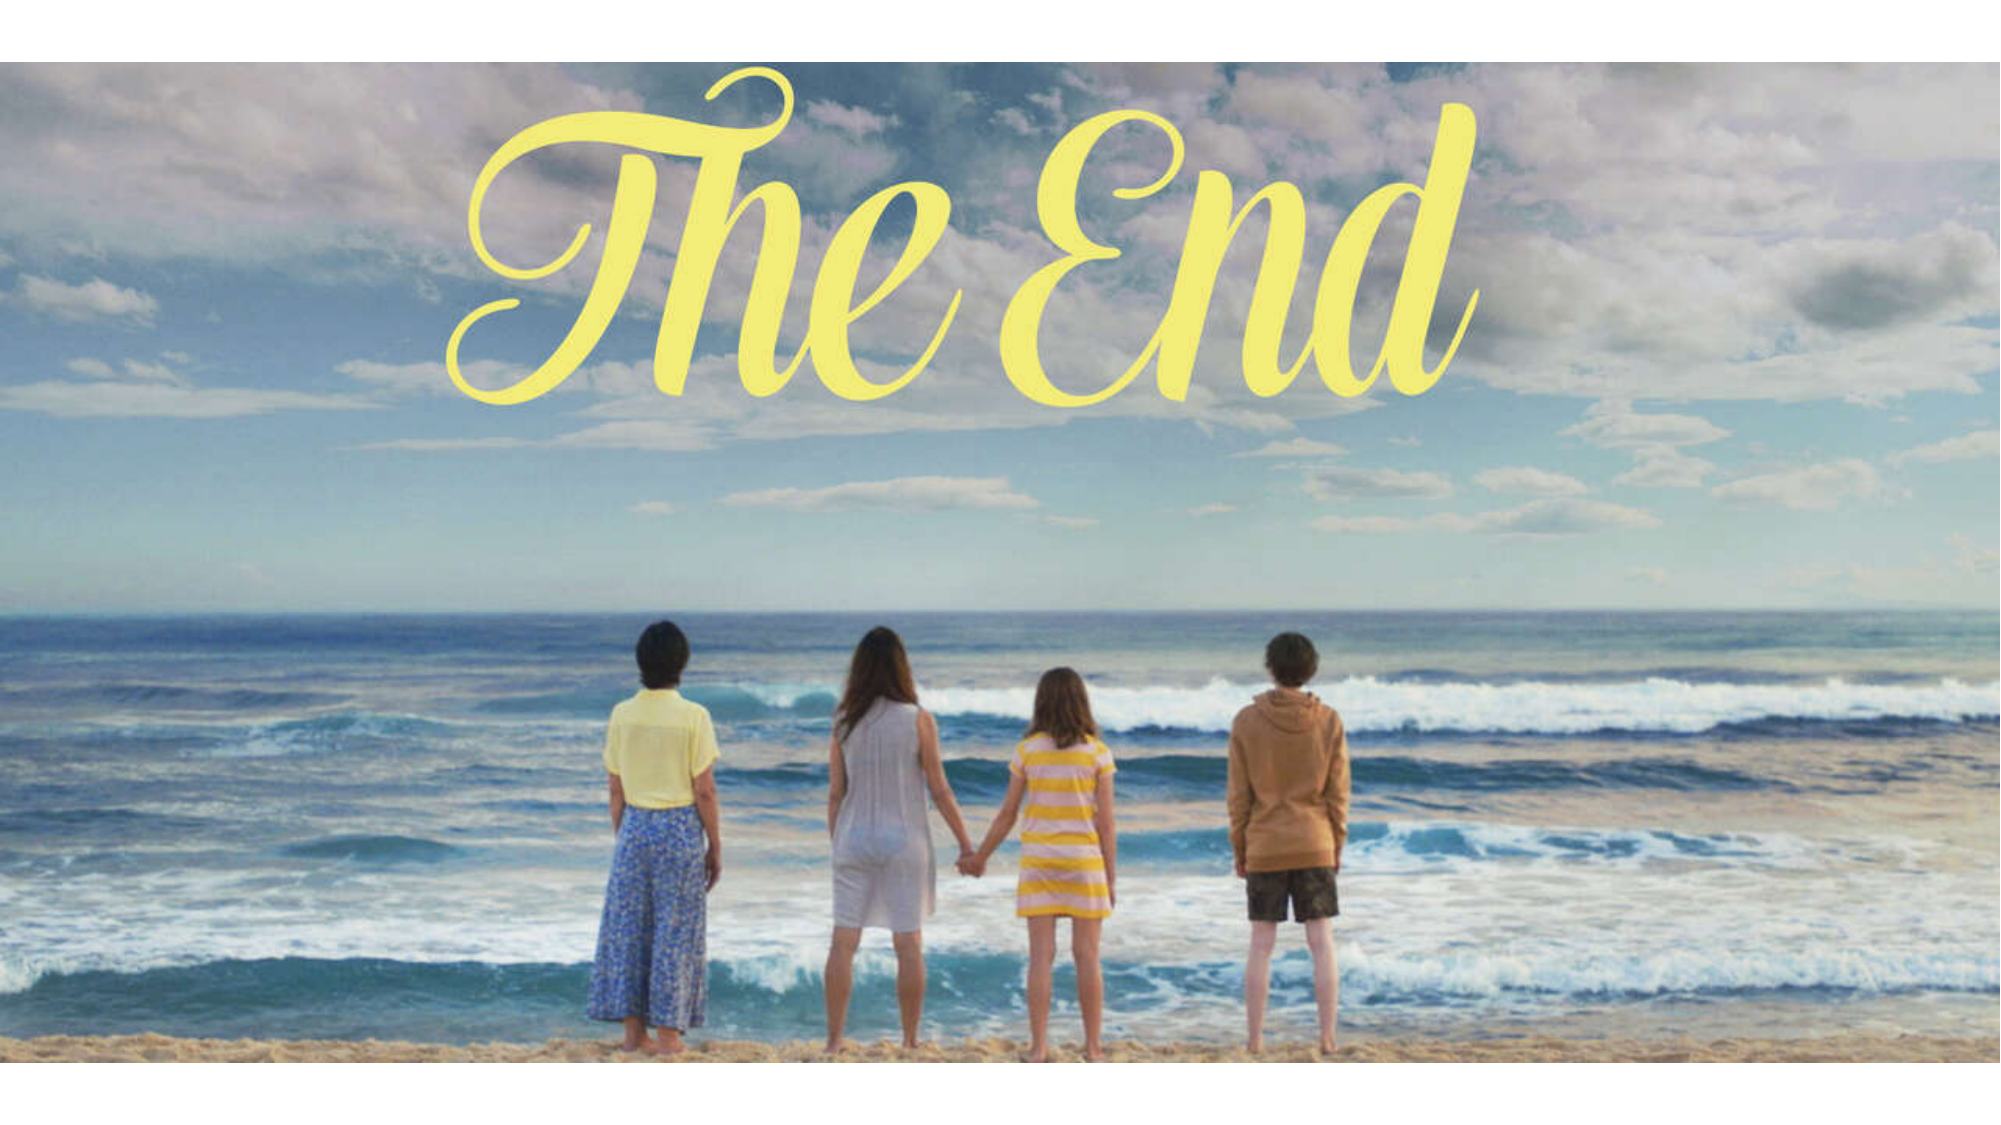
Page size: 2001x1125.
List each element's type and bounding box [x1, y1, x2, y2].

picture [0, 62, 2000, 1063]
